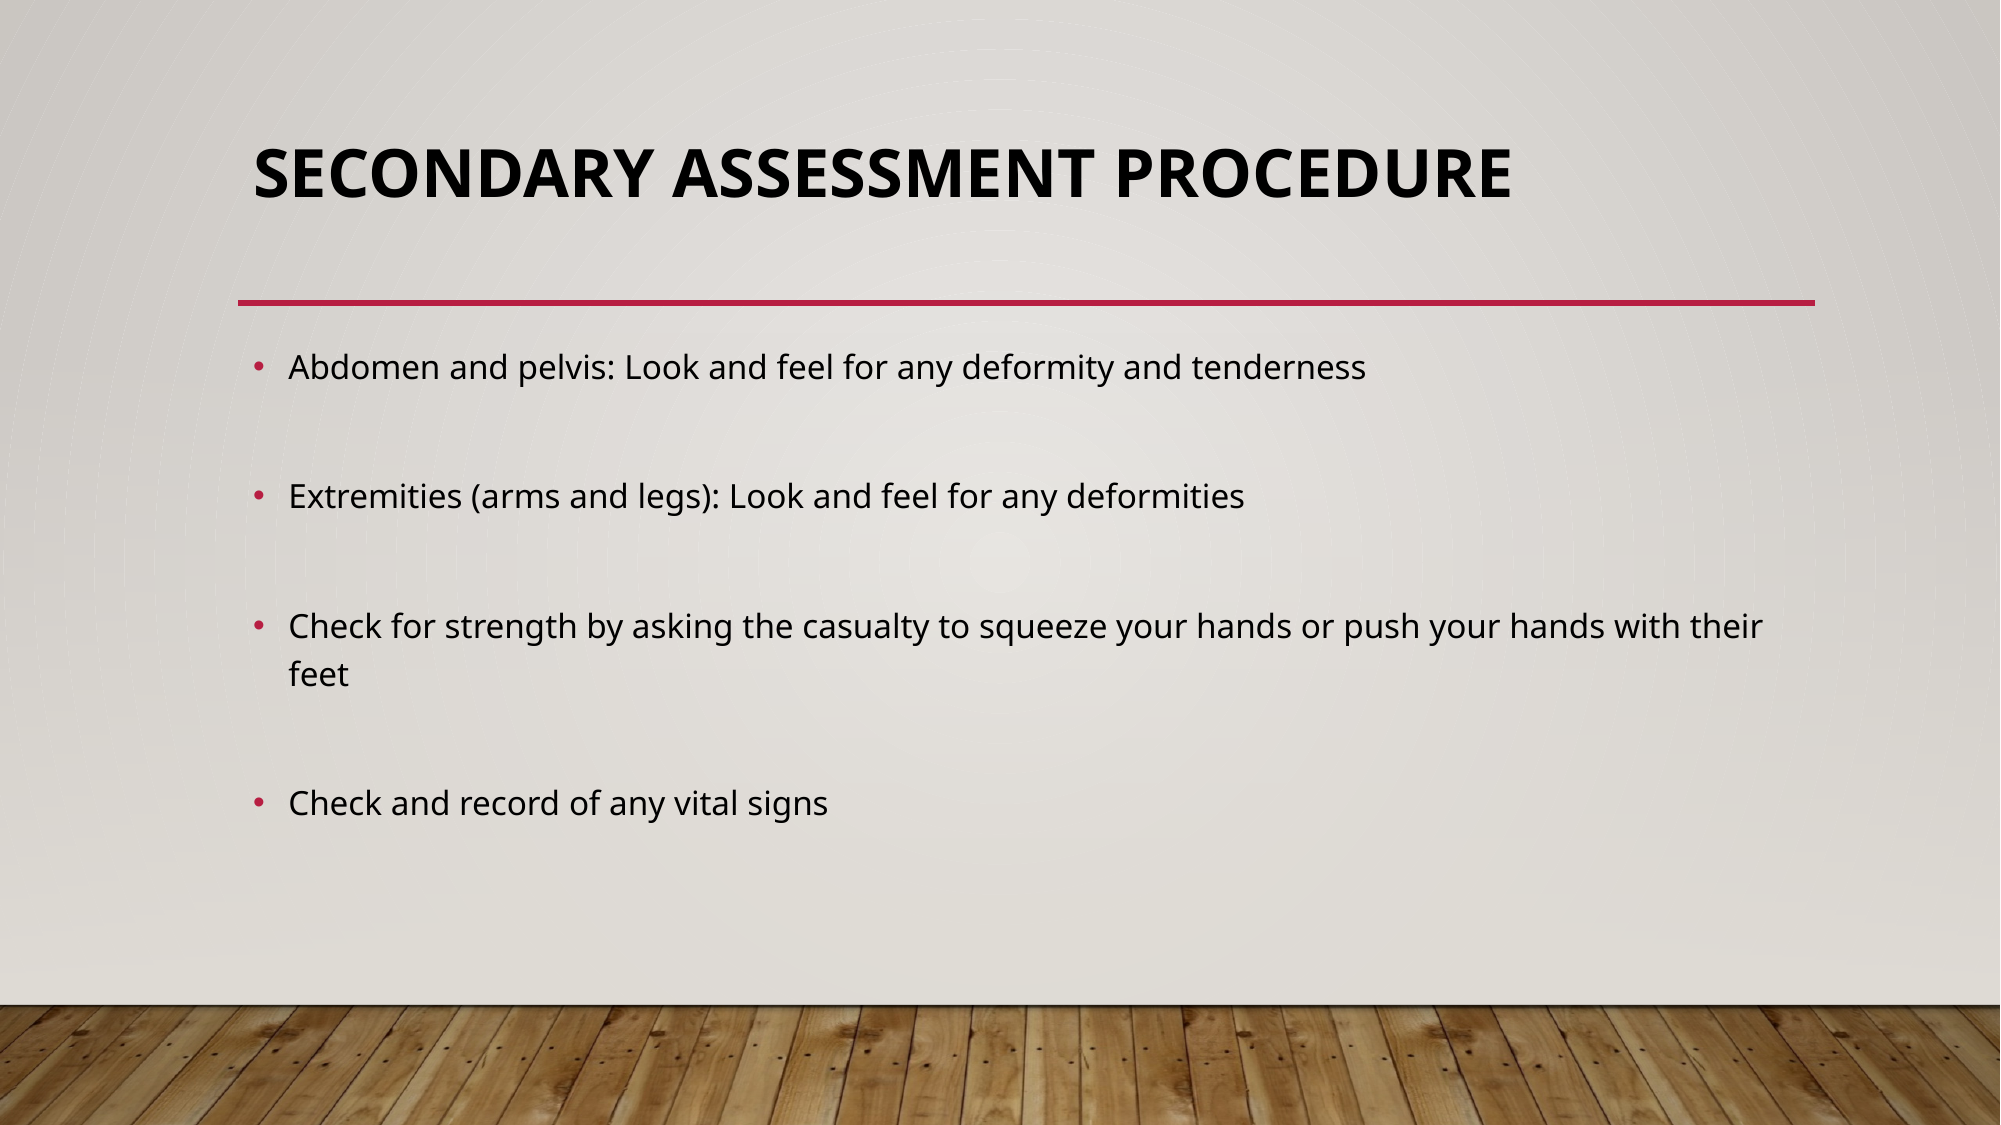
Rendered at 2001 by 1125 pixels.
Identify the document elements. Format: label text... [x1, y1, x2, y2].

title Secondary assessment procedure [238, 131, 1814, 305]
picture [0, 1005, 2000, 1125]
list Abdomen and pelvis: Look and feel for any deformity and tenderness Extremities (arms and legs): Look and feel for any deformities Check for strength by asking the casualty to squeeze your hands or push your hands with their feet Check and record of any vital signs [238, 330, 1814, 897]
